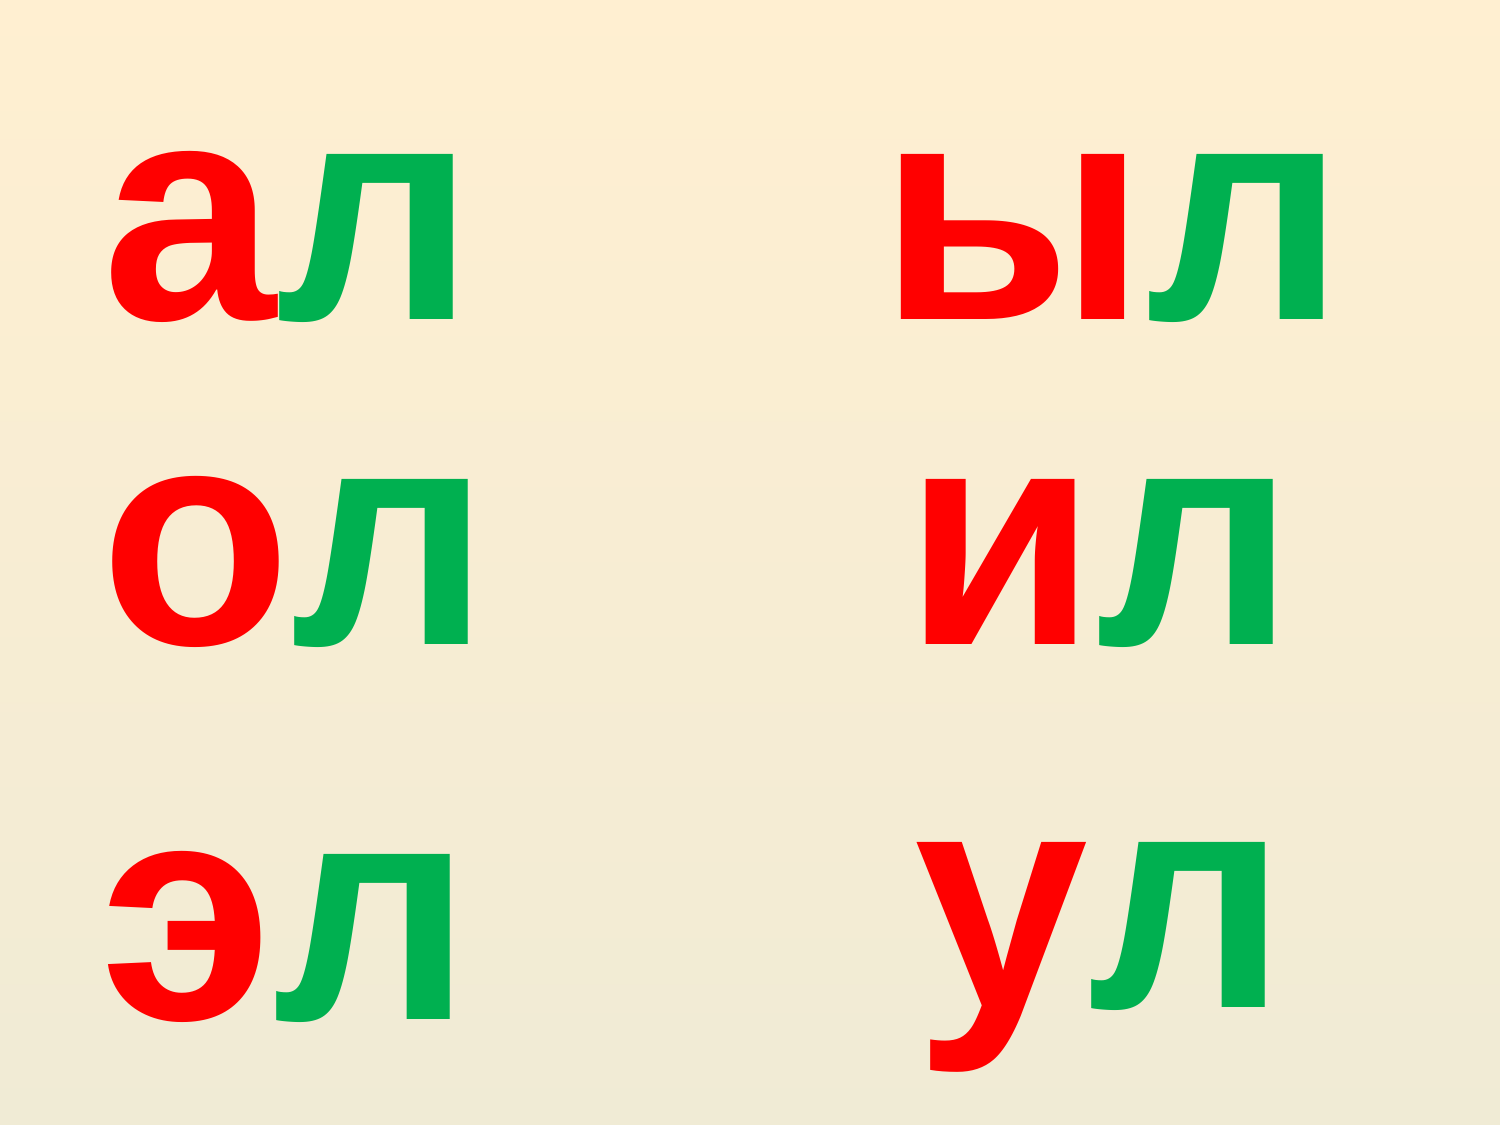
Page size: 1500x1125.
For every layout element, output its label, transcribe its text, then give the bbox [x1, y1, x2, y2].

text_box ол [89, 324, 501, 715]
text_box ыл [864, 0, 1361, 390]
text_box ил [889, 390, 1310, 715]
text_box ул [901, 687, 1300, 1078]
text_box ал [87, 0, 725, 390]
text_box эл [89, 699, 483, 1090]
